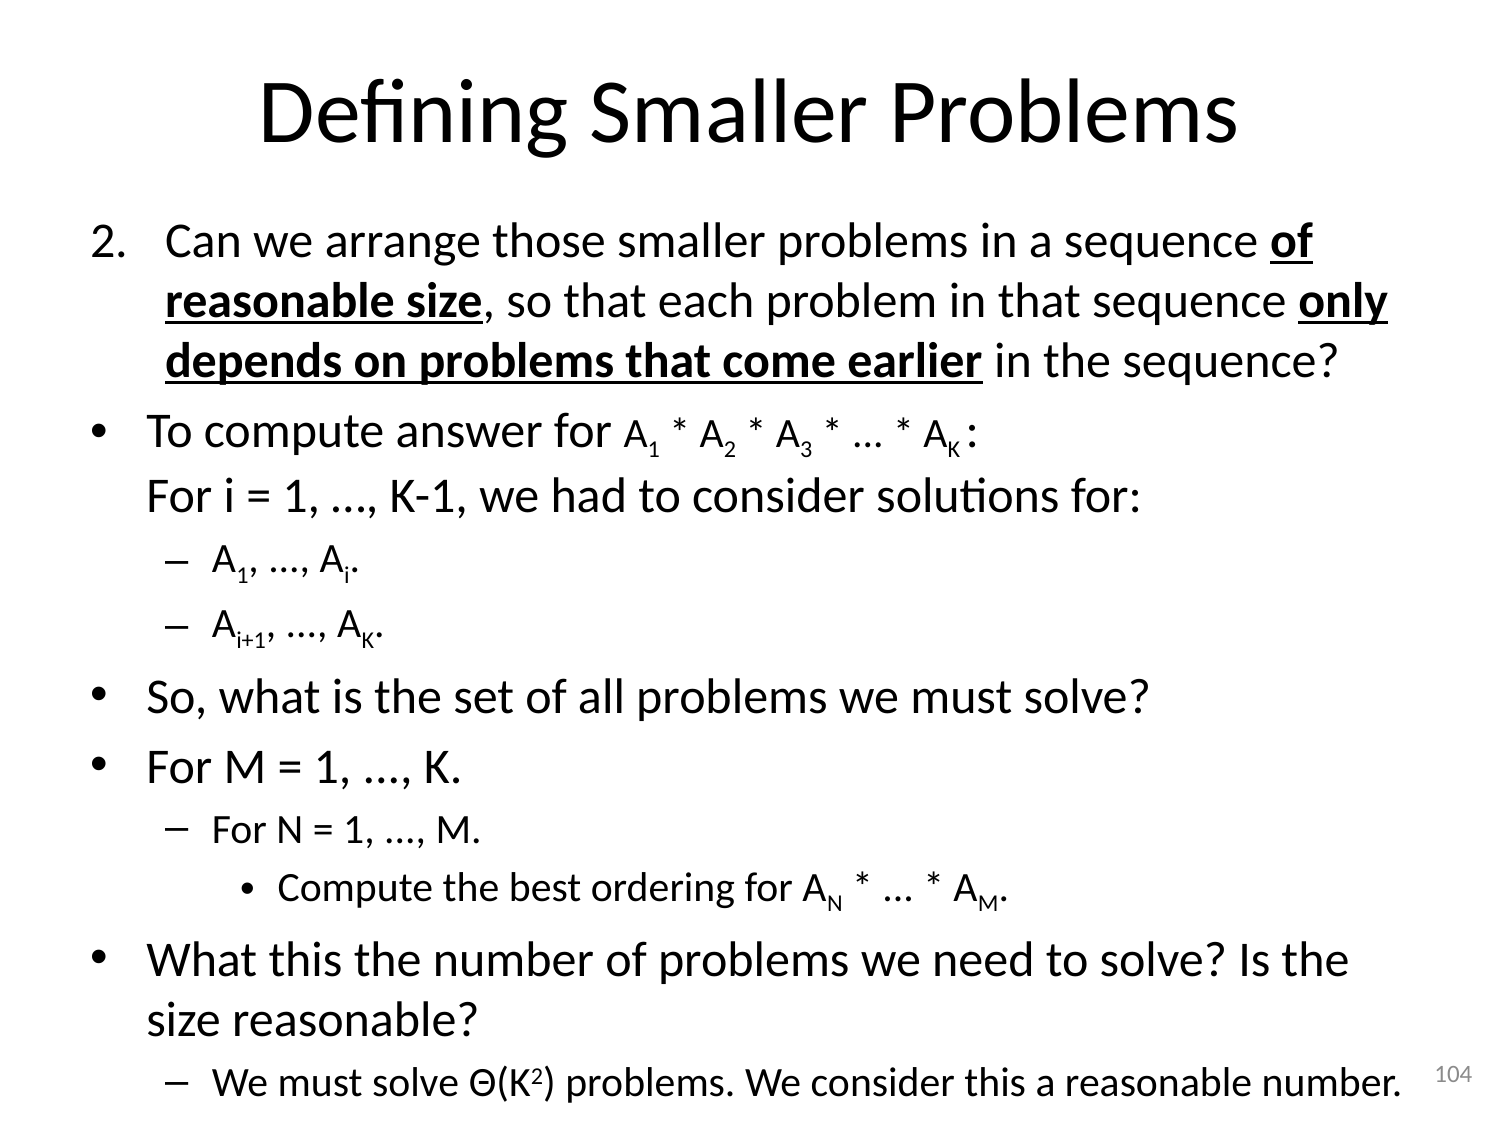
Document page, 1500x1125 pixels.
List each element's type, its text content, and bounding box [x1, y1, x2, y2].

title Defining Smaller Problems [75, 12, 1425, 200]
list Can we arrange those smaller problems in a sequence of reasonable size, so that each problem in that sequence only depends on problems that come earlier in the sequence? To compute answer for A1 * A2 * A3 * ... * AK : For i = 1, …, K-1, we had to consider solutions for: A1, ..., Ai. Ai+1, ..., AK. So, what is the set of all problems we must solve? For M = 1, ..., K. For N = 1, ..., M. Compute the best ordering for AN * ... * AM. What this the number of problems we need to solve? Is the size reasonable? We must solve Θ(K2) problems. We consider this a reasonable number. [75, 200, 1425, 1025]
slide_number 104 [1137, 1042, 1488, 1103]
